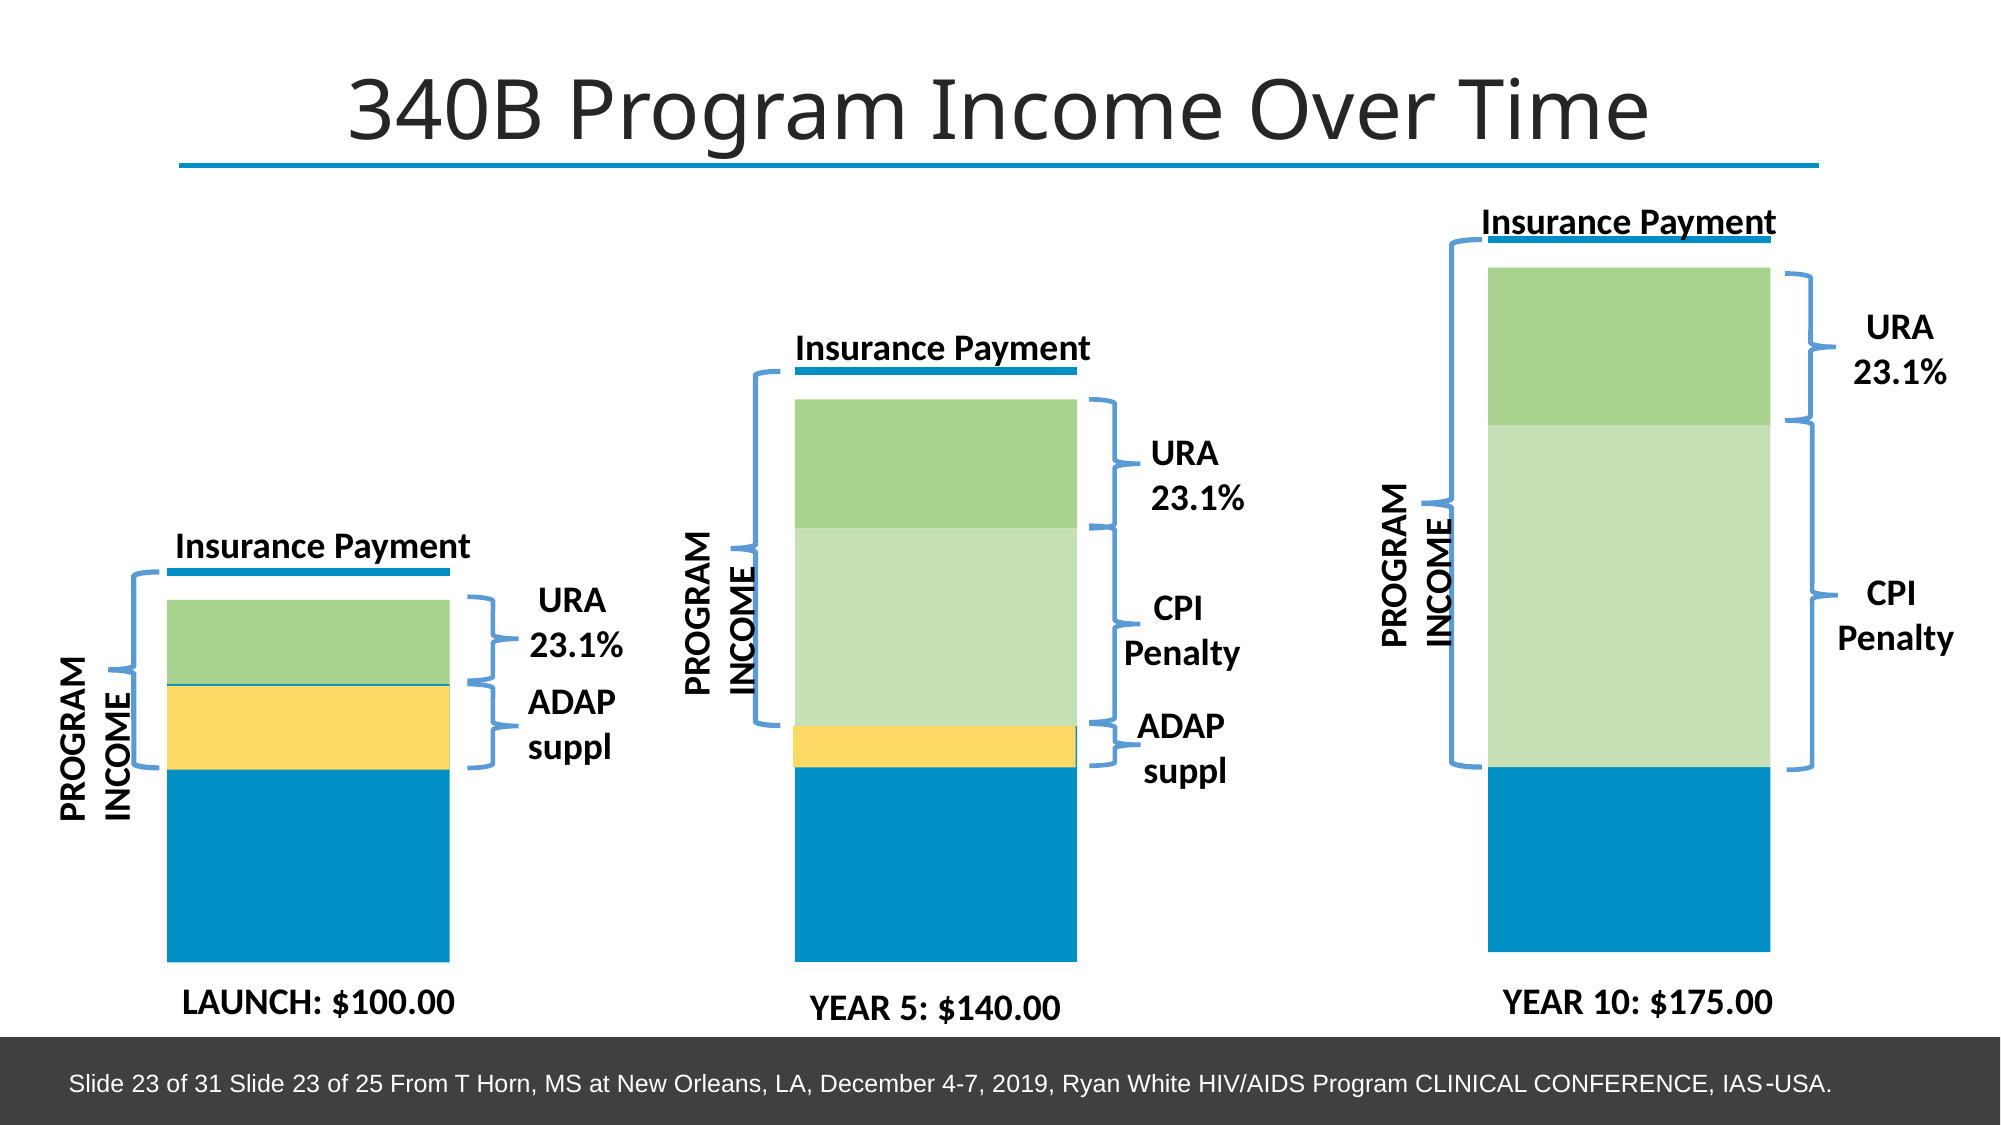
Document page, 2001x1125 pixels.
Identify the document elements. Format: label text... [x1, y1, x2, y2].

text_box Insurance Payment [160, 514, 487, 574]
text_box [1487, 424, 1771, 768]
text_box [1437, 239, 1482, 768]
text_box [1786, 419, 1819, 771]
text_box Insurance Payment [1466, 189, 1793, 250]
text_box [166, 685, 451, 771]
text_box [792, 725, 1077, 768]
text_box PROGRAM INCOME [40, 510, 116, 838]
text_box [1089, 723, 1141, 767]
text_box CPI Penalty [1819, 560, 1973, 665]
text_box [1784, 272, 1835, 421]
text_box [1487, 267, 1771, 424]
text_box ADAP suppl [513, 669, 648, 774]
text_box LAUNCH: $100.00 [167, 969, 505, 1029]
text_box CPI Penalty [1103, 575, 1262, 681]
text_box [794, 727, 1078, 963]
text_box [116, 571, 160, 769]
text_box URA 23.1% [509, 567, 644, 673]
text_box [741, 370, 781, 727]
text_box [166, 771, 451, 963]
text_box Insurance Payment [780, 315, 1107, 375]
text_box [1487, 768, 1771, 953]
text_box ADAP suppl [1111, 693, 1259, 799]
text_box [1089, 398, 1136, 527]
text_box URA 23.1% [1136, 420, 1262, 526]
text_box URA 23.1% [1835, 294, 1966, 400]
text_box YEAR 10: $175.00 [1488, 969, 1826, 1029]
text_box PROGRAM INCOME [1361, 337, 1437, 664]
text_box [794, 398, 1078, 527]
text_box PROGRAM INCOME [664, 385, 741, 712]
text_box [794, 527, 1078, 727]
text_box YEAR 5: $140.00 [794, 975, 1133, 1036]
title 340B Program Income Over Time [180, 59, 1820, 166]
text_box [1089, 525, 1116, 723]
text_box [467, 683, 513, 769]
text_box [166, 599, 451, 685]
text_box [467, 596, 509, 682]
